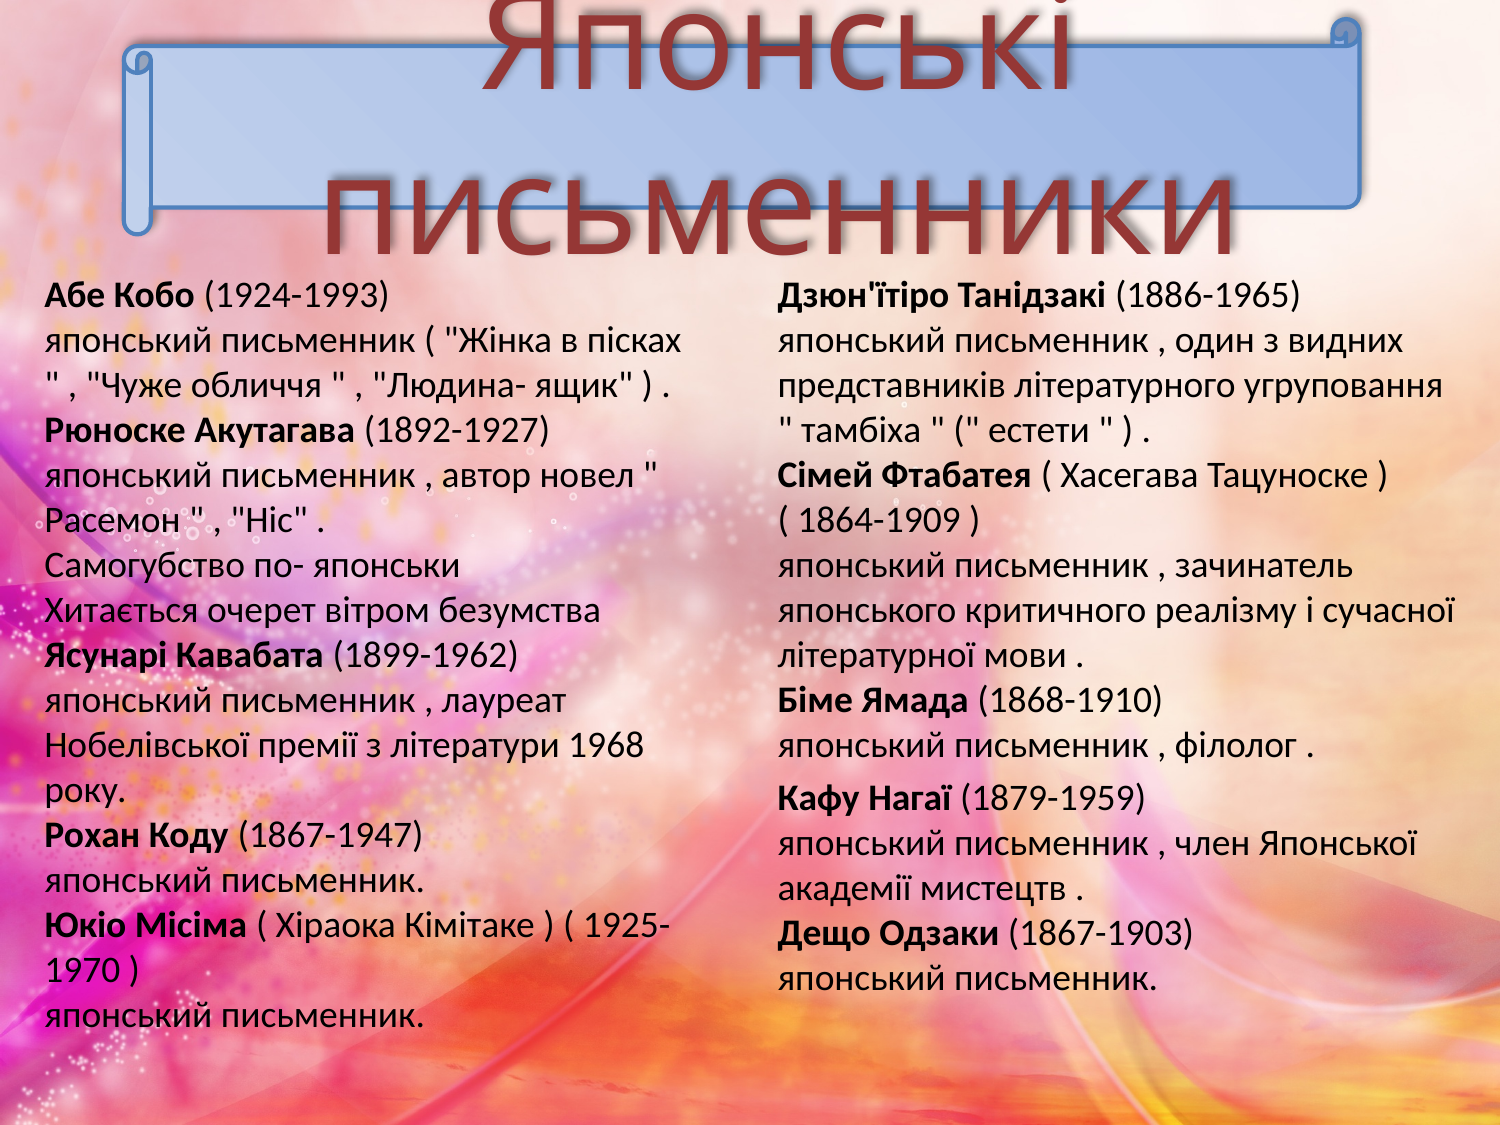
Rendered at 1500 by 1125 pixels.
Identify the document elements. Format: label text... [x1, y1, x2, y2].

list Дзюн'їтіро Танідзакі (1886-1965) японський письменник , один з видних представників літературного угруповання " тамбіха " (" естети " ) . Сімей Фтабатея ( Хасегава Тацуноске ) ( 1864-1909 ) японський письменник , зачинатель японського критичного реалізму і сучасної літературної мови . Біме Ямада (1868-1910) японський письменник , філолог . Кафу Нагаї (1879-1959) японський письменник , член Японської академії мистецтв . Дещо Одзаки (1867-1903) японський письменник. [762, 262, 1471, 1059]
text_box Японські письменники [76, 0, 1483, 235]
list Абе Кобо (1924-1993) японський письменник ( "Жінка в пісках " , "Чуже обличчя " , "Людина- ящик" ) . Рюноске Акутагава (1892-1927) японський письменник , автор новел " Расемон " , "Ніс" . Самогубство по- японськи Хитається очерет вітром безумства Ясунарі Кавабата (1899-1962) японський письменник , лауреат Нобелівської премії з літератури 1968 року. Рохан Коду (1867-1947) японський письменник. Юкіо Місіма ( Хіраока Кімітаке ) ( 1925-1970 ) японський письменник. [29, 262, 738, 1071]
picture [0, 0, 1500, 1125]
